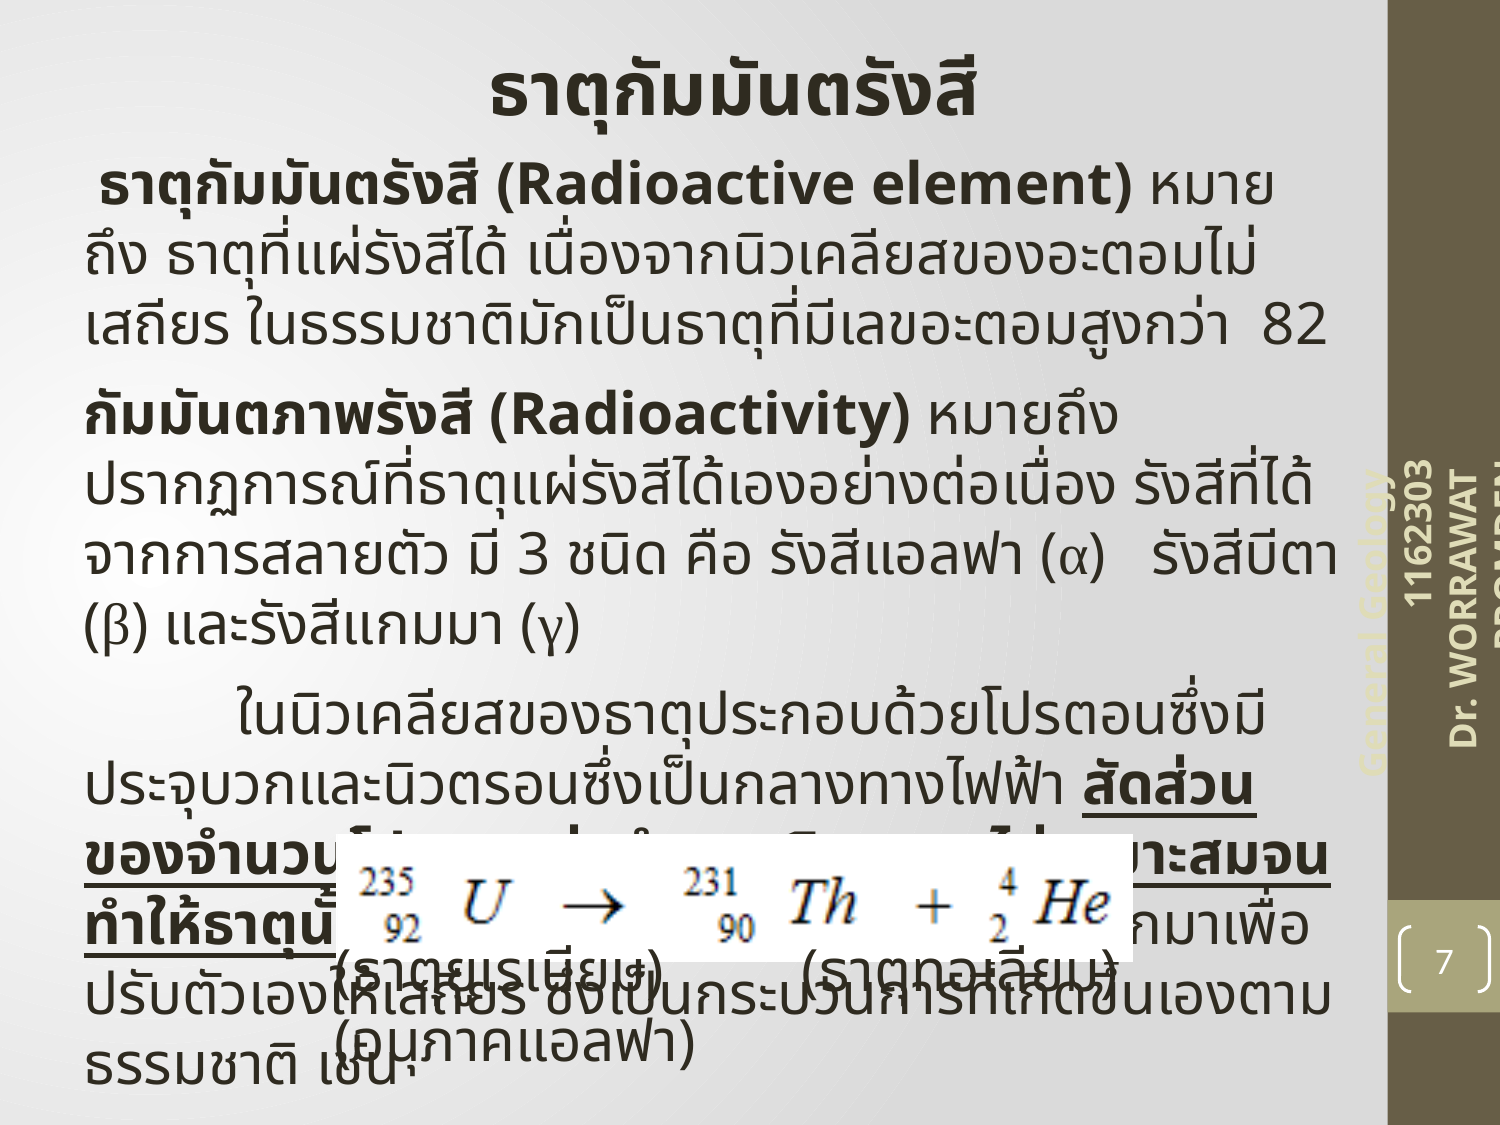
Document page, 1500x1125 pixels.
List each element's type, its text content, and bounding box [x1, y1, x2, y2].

footer General Geology 1162303 Dr. WORRAWAT PROMDEN [1408, 444, 1469, 889]
text_box (ธาตุยูเรเนียม) (ธาตุทอเลียม) (อนุภาคแอลฟา) [319, 925, 1289, 1081]
text_box ธาตุกัมมันตรังสี (Radioactive element) หมายถึง ธาตุที่แผ่รังสีได้ เนื่องจากนิวเคลียสของอะตอมไม่เสถียร ในธรรมชาติมักเป็นธาตุที่มีเลขอะตอมสูงกว่า 82 กัมมันตภาพรังสี (Radioactivity) หมายถึง ปรากฏการณ์ที่ธาตุแผ่รังสีได้เองอย่างต่อเนื่อง รังสีที่ได้จากการสลายตัว มี 3 ชนิด คือ รังสีแอลฟา (α) รังสีบีตา (β) และรังสีแกมมา (γ) ในนิวเคลียสของธาตุประกอบด้วยโปรตอนซึ่งมีประจุบวกและนิวตรอนซึ่งเป็นกลางทางไฟฟ้า สัดส่วนของจำนวนโปรตอนต่อจำนวนนิวตรอนไม่เหมาะสมจนทำให้ธาตุนั้นไม่เสถียร ธาตุนั้นจึงปล่อยรังสีออกมาเพื่อปรับตัวเองให้เสถียร ซึ่งเป็นกระบวนการที่เกิดขึ้นเองตามธรรมชาติ เช่น [69, 139, 1357, 1104]
slide_number 7 [1397, 925, 1492, 994]
text_box ธาตุกัมมันตรังสี [474, 32, 996, 138]
picture [336, 834, 1134, 962]
